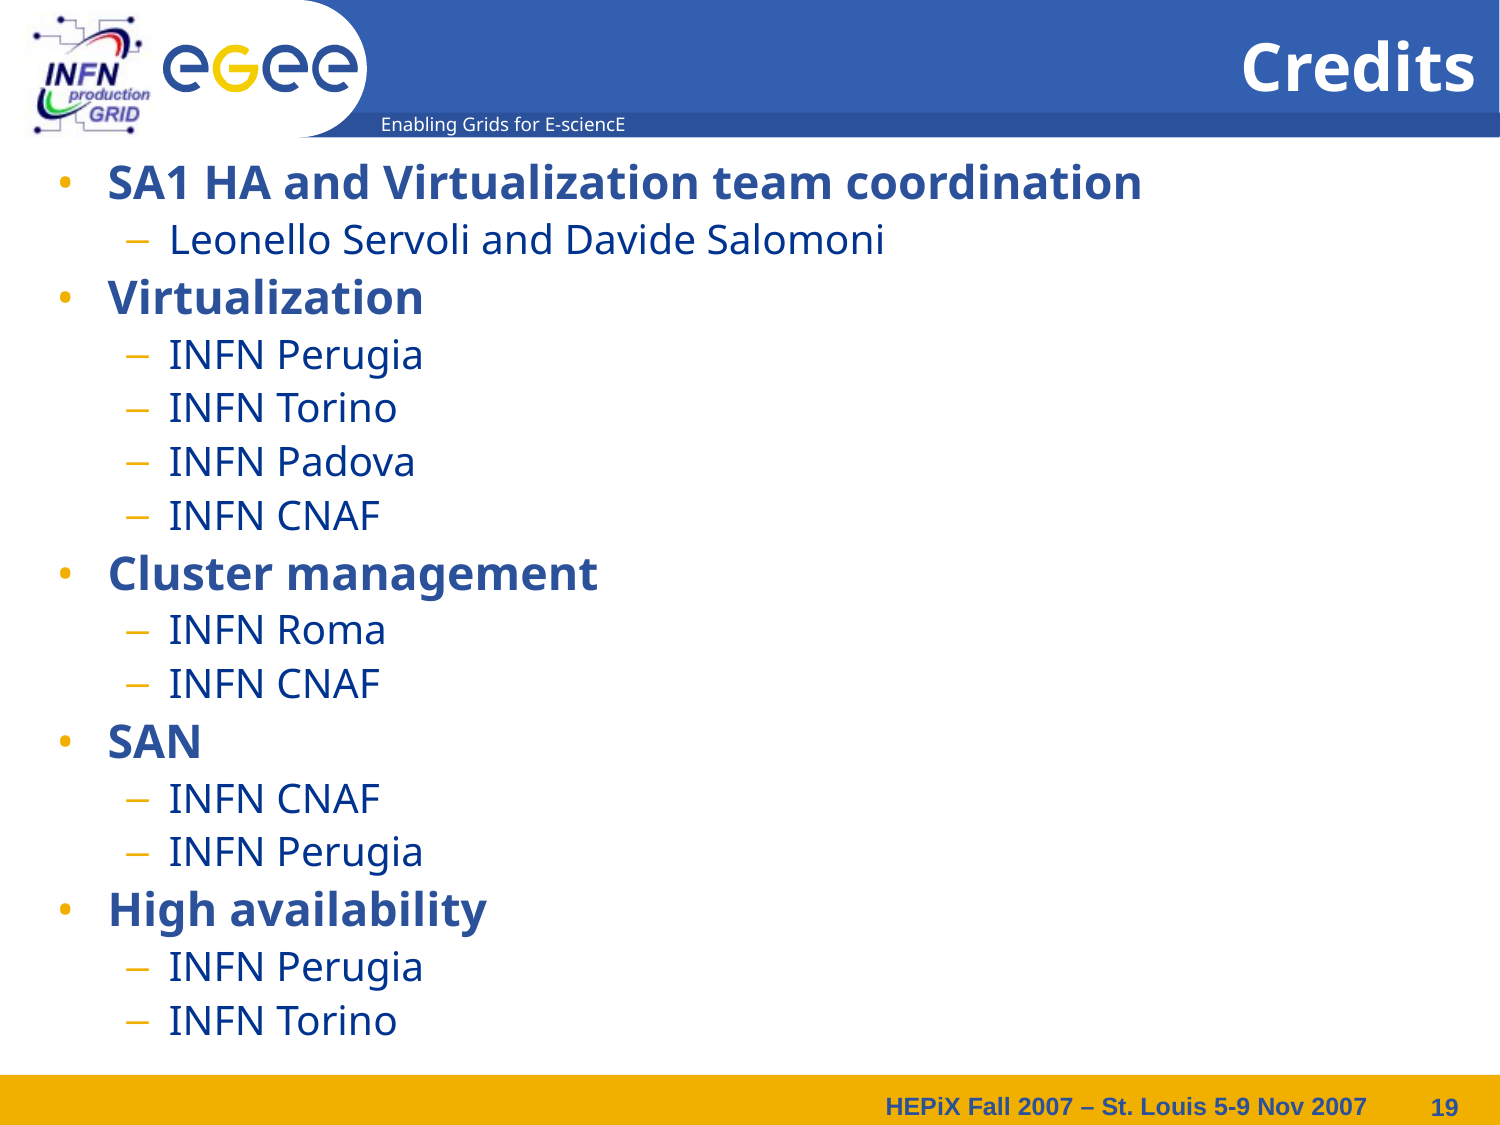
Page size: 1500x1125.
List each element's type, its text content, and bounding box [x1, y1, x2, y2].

picture [159, 42, 351, 93]
slide_number 19 [1397, 1076, 1474, 1125]
list SA1 HA and Virtualization team coordination Leonello Servoli and Davide Salomoni Virtualization INFN Perugia INFN Torino INFN Padova INFN CNAF Cluster management INFN Roma INFN CNAF SAN INFN CNAF INFN Perugia High availability INFN Perugia INFN Torino [56, 159, 1465, 1050]
title Credits [351, 0, 1477, 141]
picture [17, 12, 154, 138]
footer HEPiX Fall 2007 – St. Louis 5-9 Nov 2007 [284, 1075, 1384, 1125]
